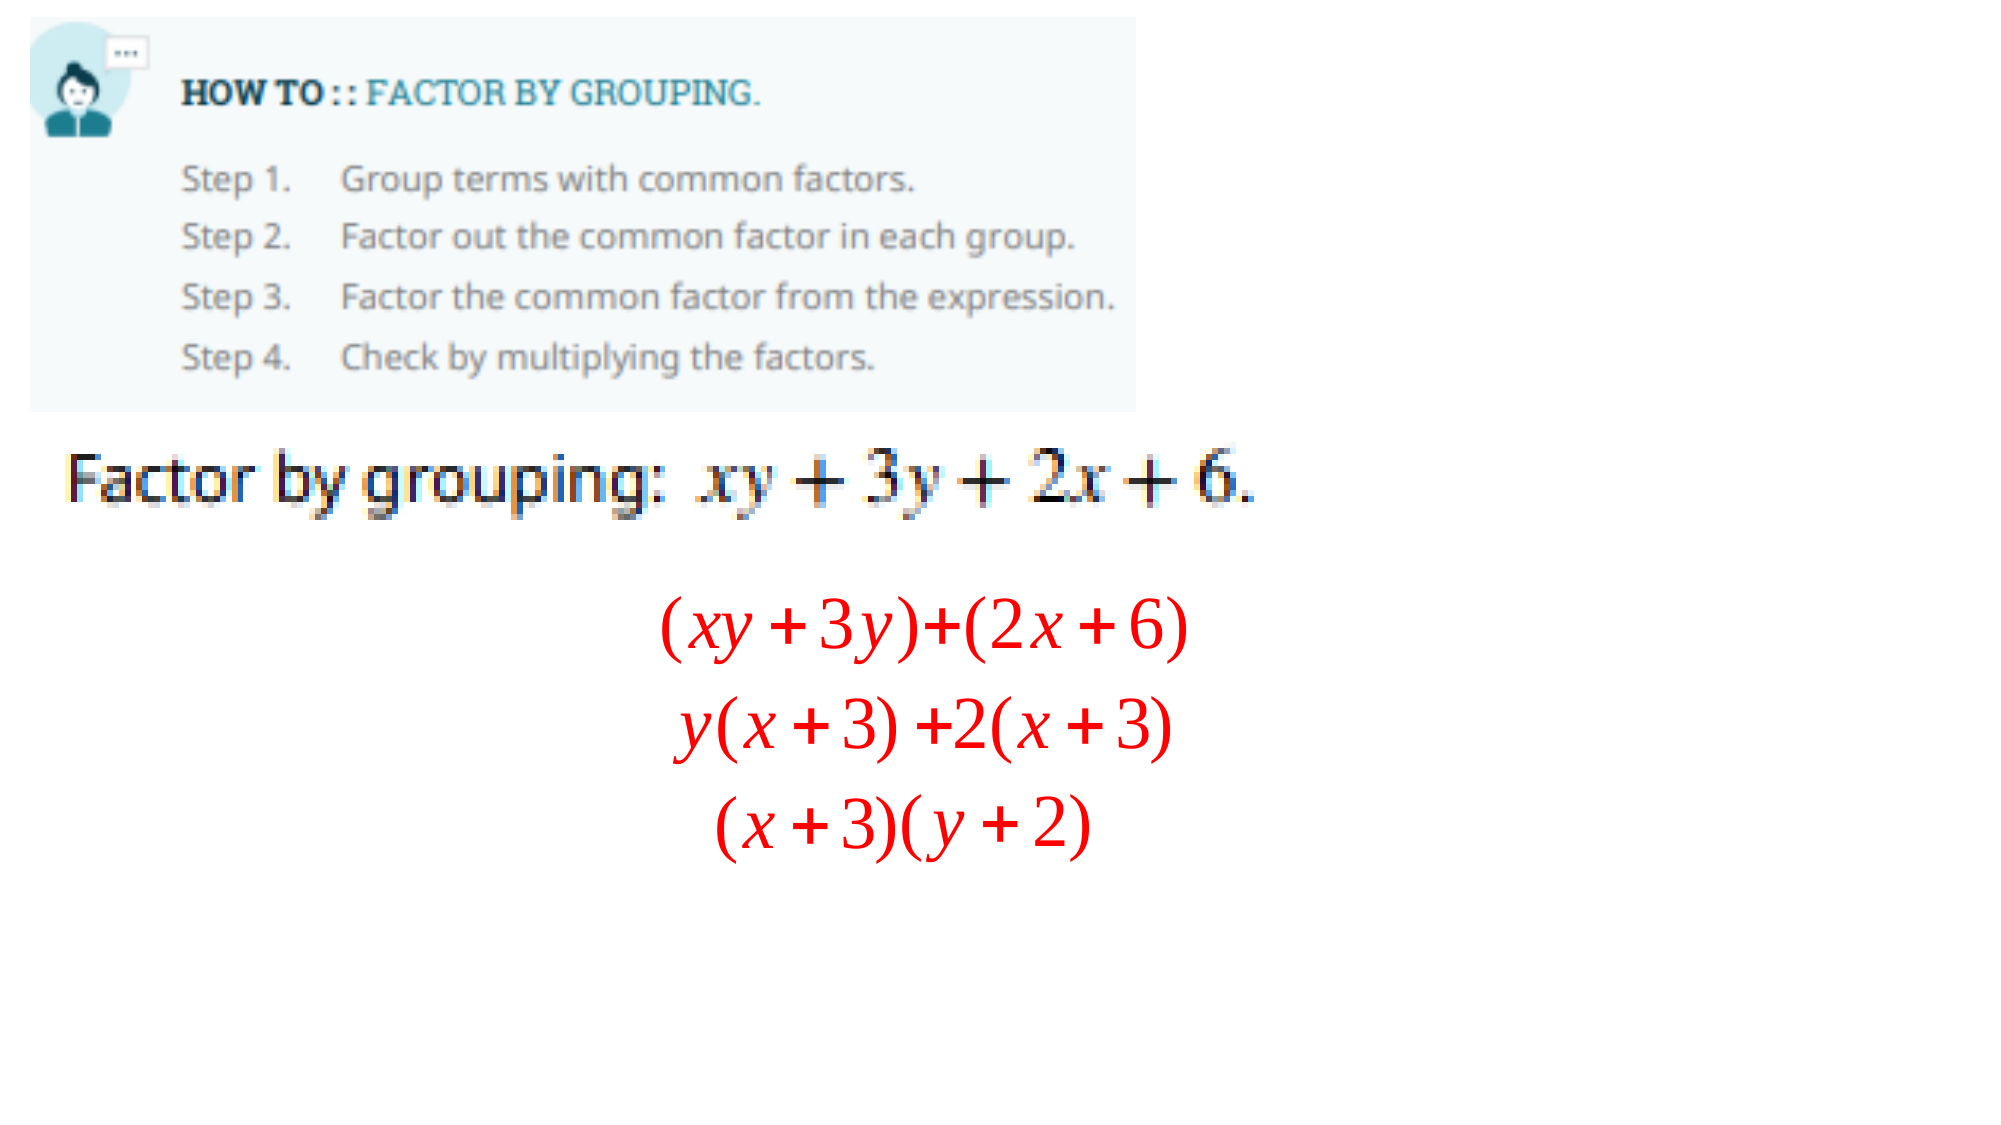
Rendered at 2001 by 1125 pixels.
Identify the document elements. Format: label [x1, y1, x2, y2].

text_box [704, 779, 911, 880]
text_box [889, 777, 1109, 878]
text_box [910, 579, 1203, 680]
text_box [902, 679, 1188, 780]
picture [29, 17, 1136, 412]
text_box [661, 679, 902, 780]
picture [29, 418, 1296, 532]
text_box [649, 579, 910, 680]
